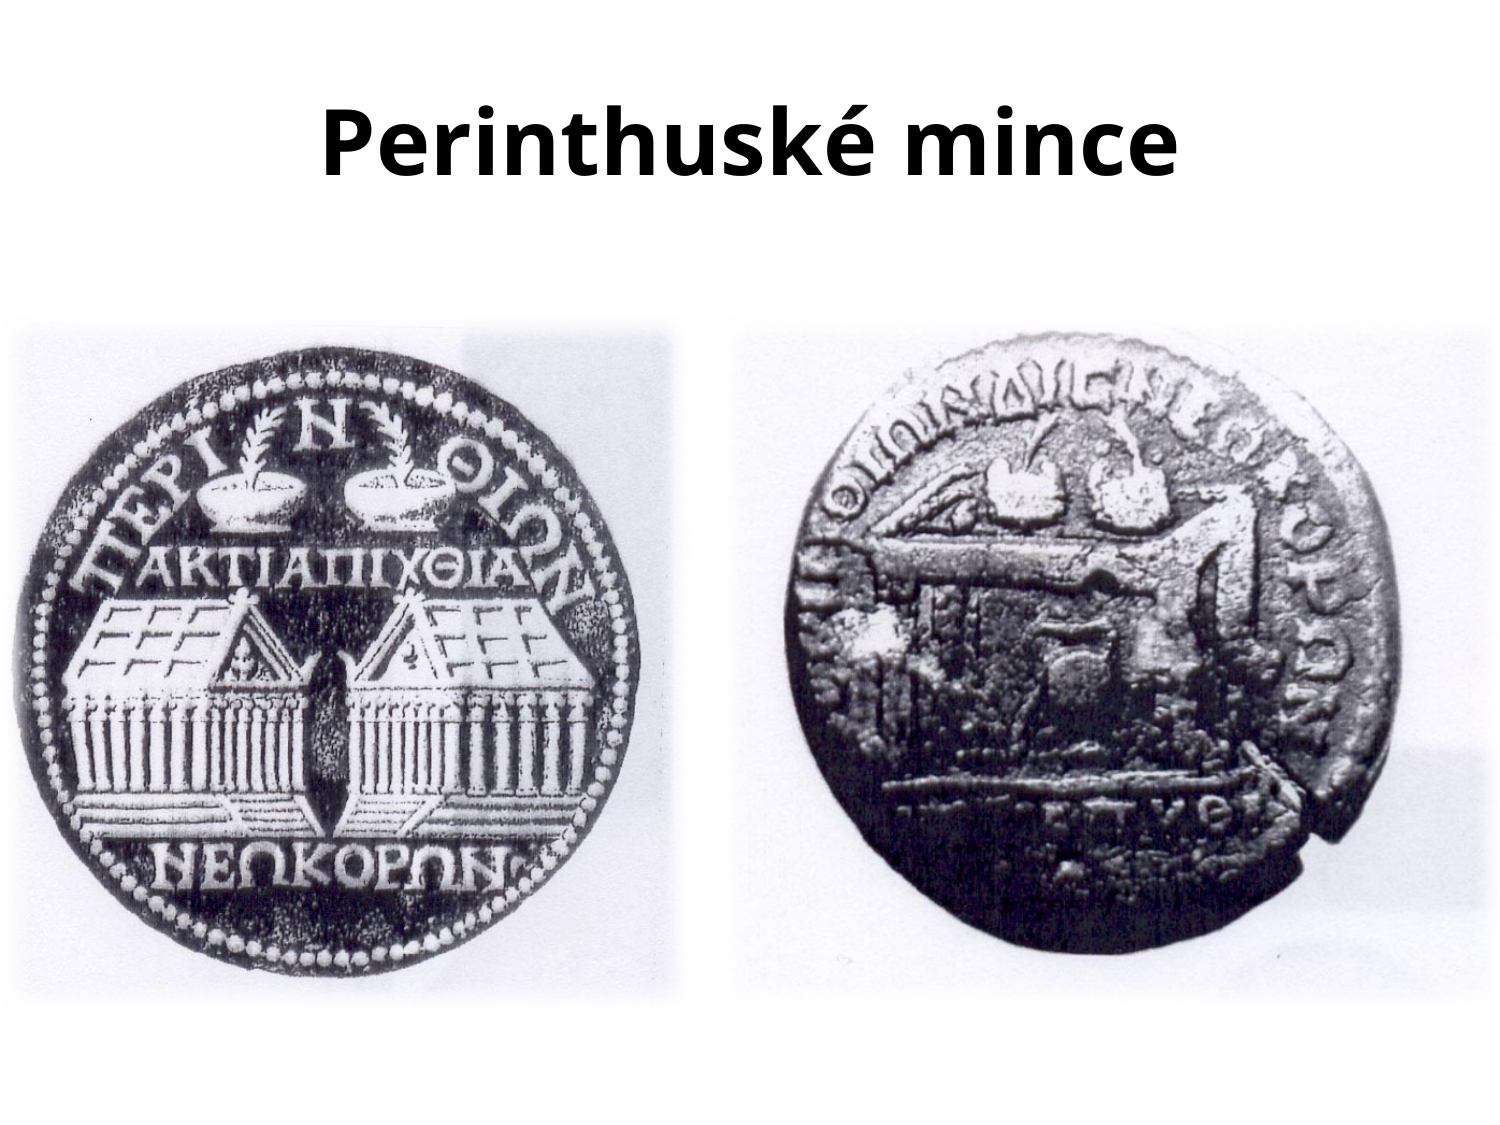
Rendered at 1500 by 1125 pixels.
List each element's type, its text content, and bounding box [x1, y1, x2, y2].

title Perinthuské mince [75, 45, 1425, 233]
picture [0, 314, 692, 1012]
picture [717, 314, 1500, 1012]
